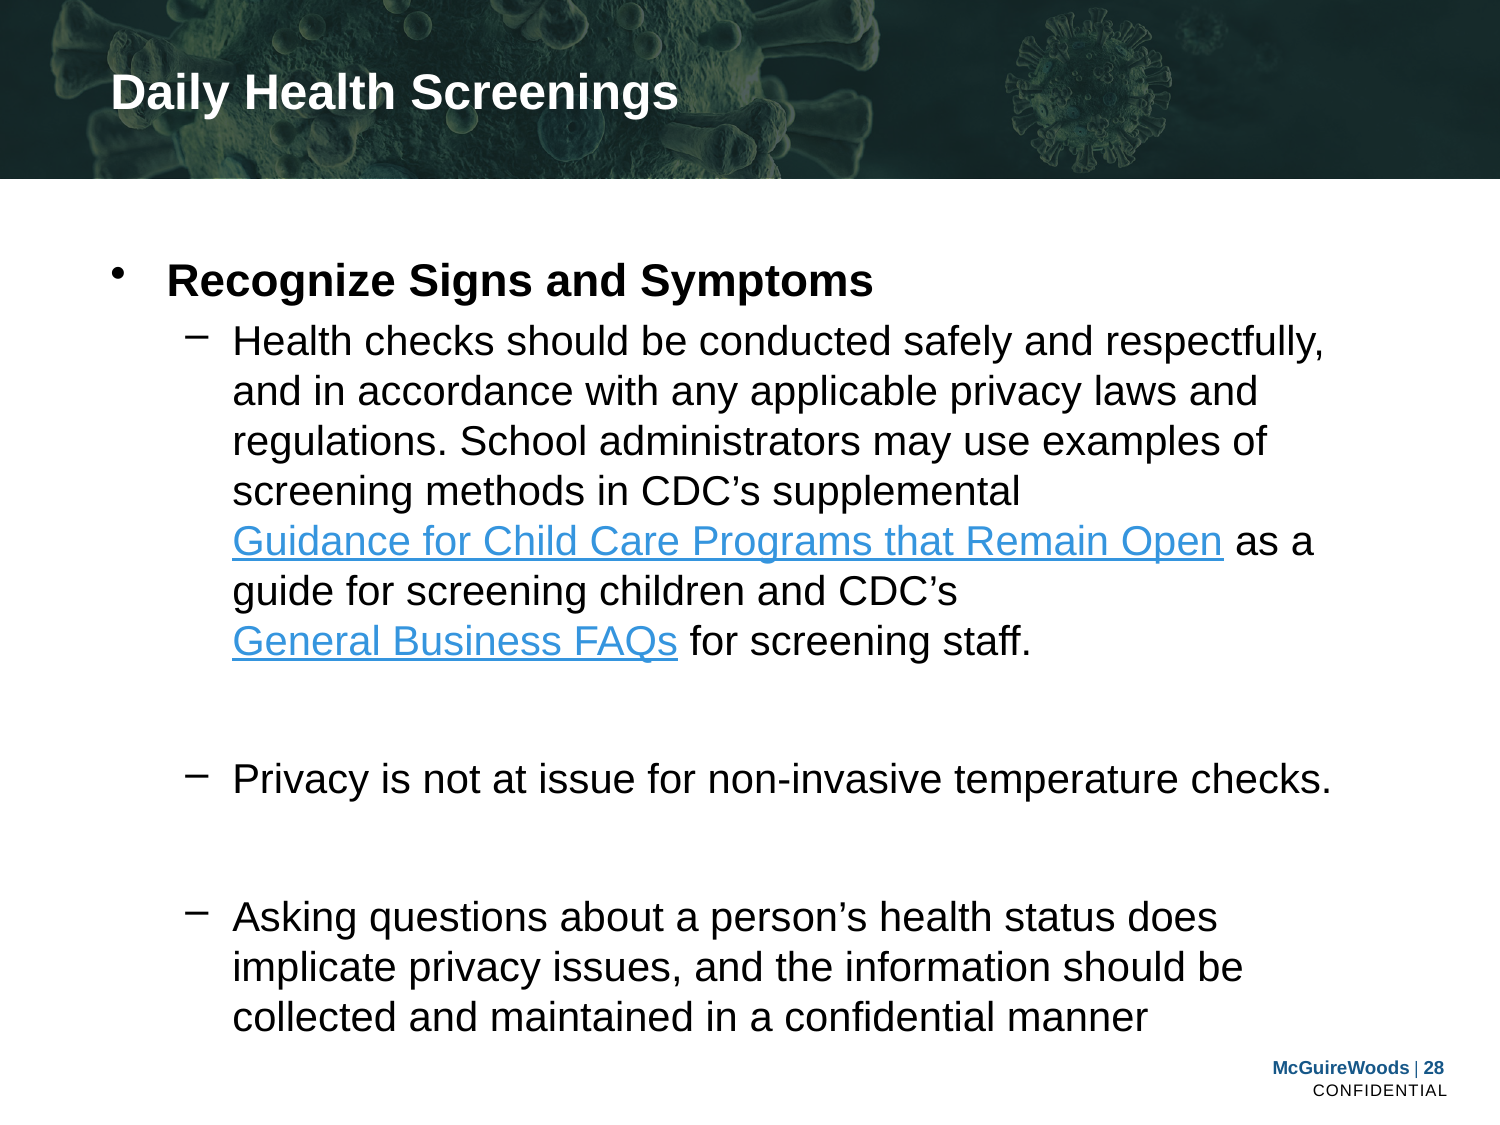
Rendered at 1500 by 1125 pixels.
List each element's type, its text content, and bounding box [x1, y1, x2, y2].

title Daily Health Screenings [95, 0, 1388, 179]
list Recognize Signs and Symptoms Health checks should be conducted safely and respectfully, and in accordance with any applicable privacy laws and regulations. School administrators may use examples of screening methods in CDC’s supplemental Guidance for Child Care Programs that Remain Open as a guide for screening children and CDC’s General Business FAQs for screening staff. Privacy is not at issue for non-invasive temperature checks. Asking questions about a person’s health status does implicate privacy issues, and the information should be collected and maintained in a confidential manner [95, 243, 1388, 988]
